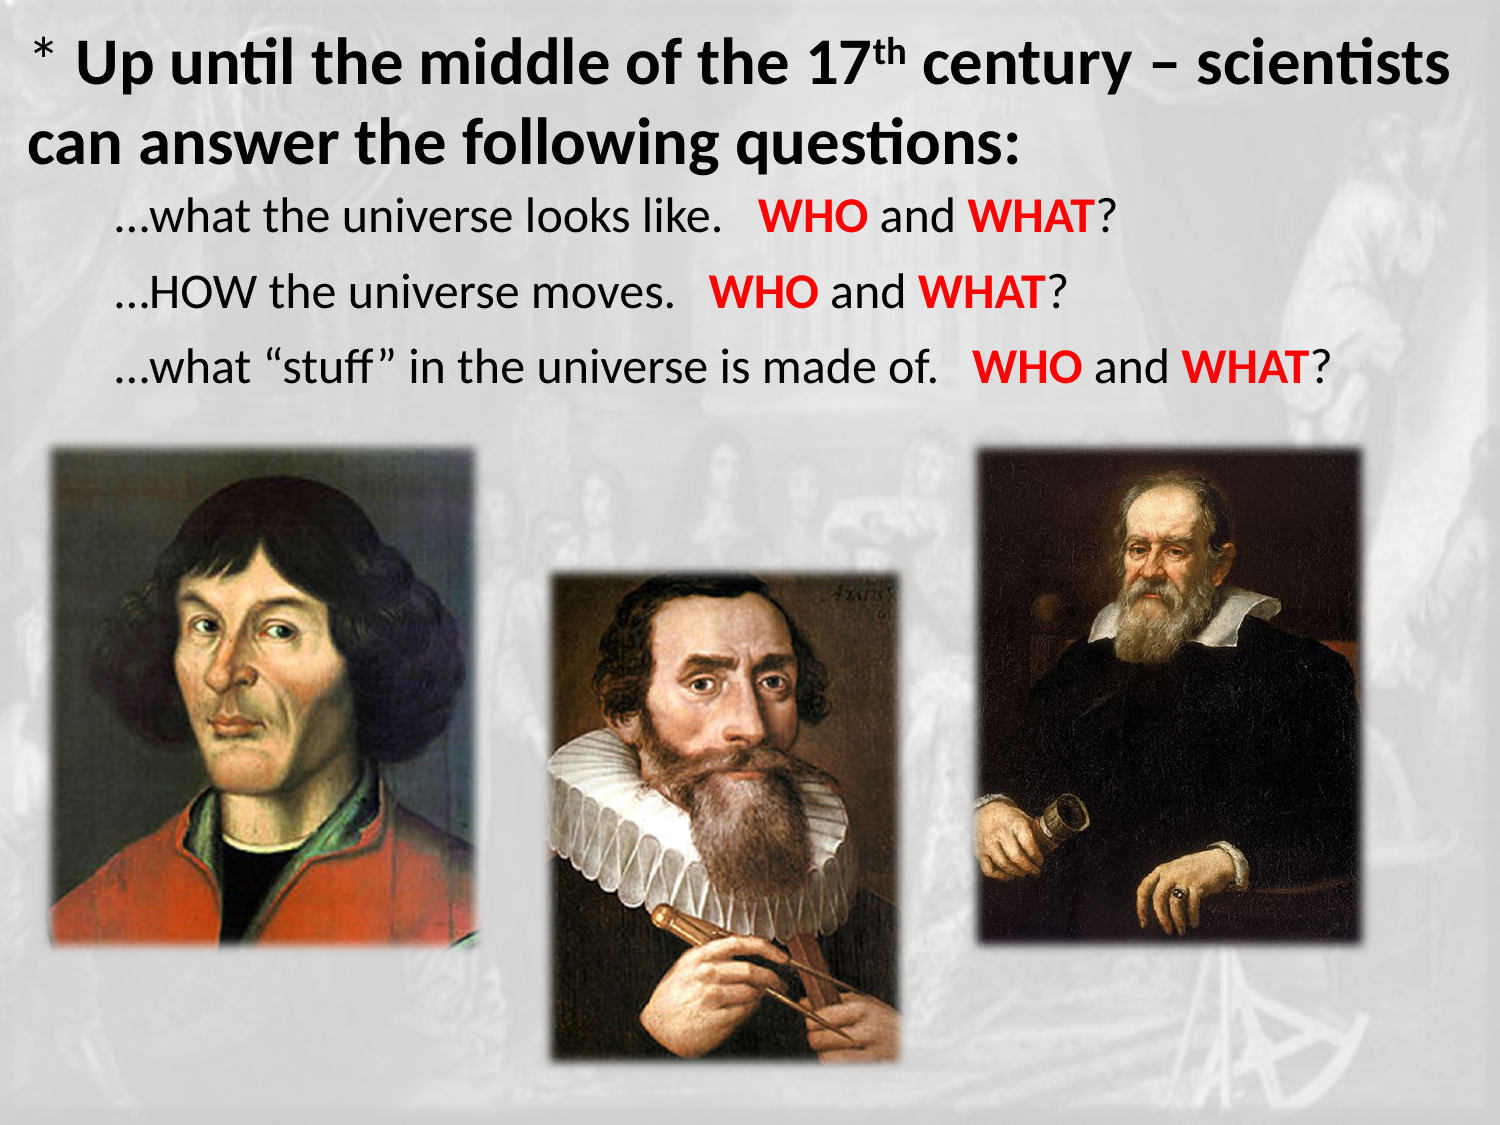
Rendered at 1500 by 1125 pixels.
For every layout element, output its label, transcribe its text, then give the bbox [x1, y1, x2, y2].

text_box * Up until the middle of the 17th century – scientists can answer the following questions: [12, 10, 1475, 186]
text_box …what the universe looks like. [99, 174, 743, 250]
text_box WHO and WHAT? [693, 250, 1232, 326]
text_box WHO and WHAT? [957, 326, 1495, 402]
picture [536, 558, 913, 1076]
text_box …HOW the universe moves. [99, 250, 693, 326]
text_box …what “stuff” in the universe is made of. [99, 326, 957, 402]
picture [37, 433, 488, 958]
text_box WHO and WHAT? [743, 174, 1281, 250]
picture [962, 433, 1376, 958]
